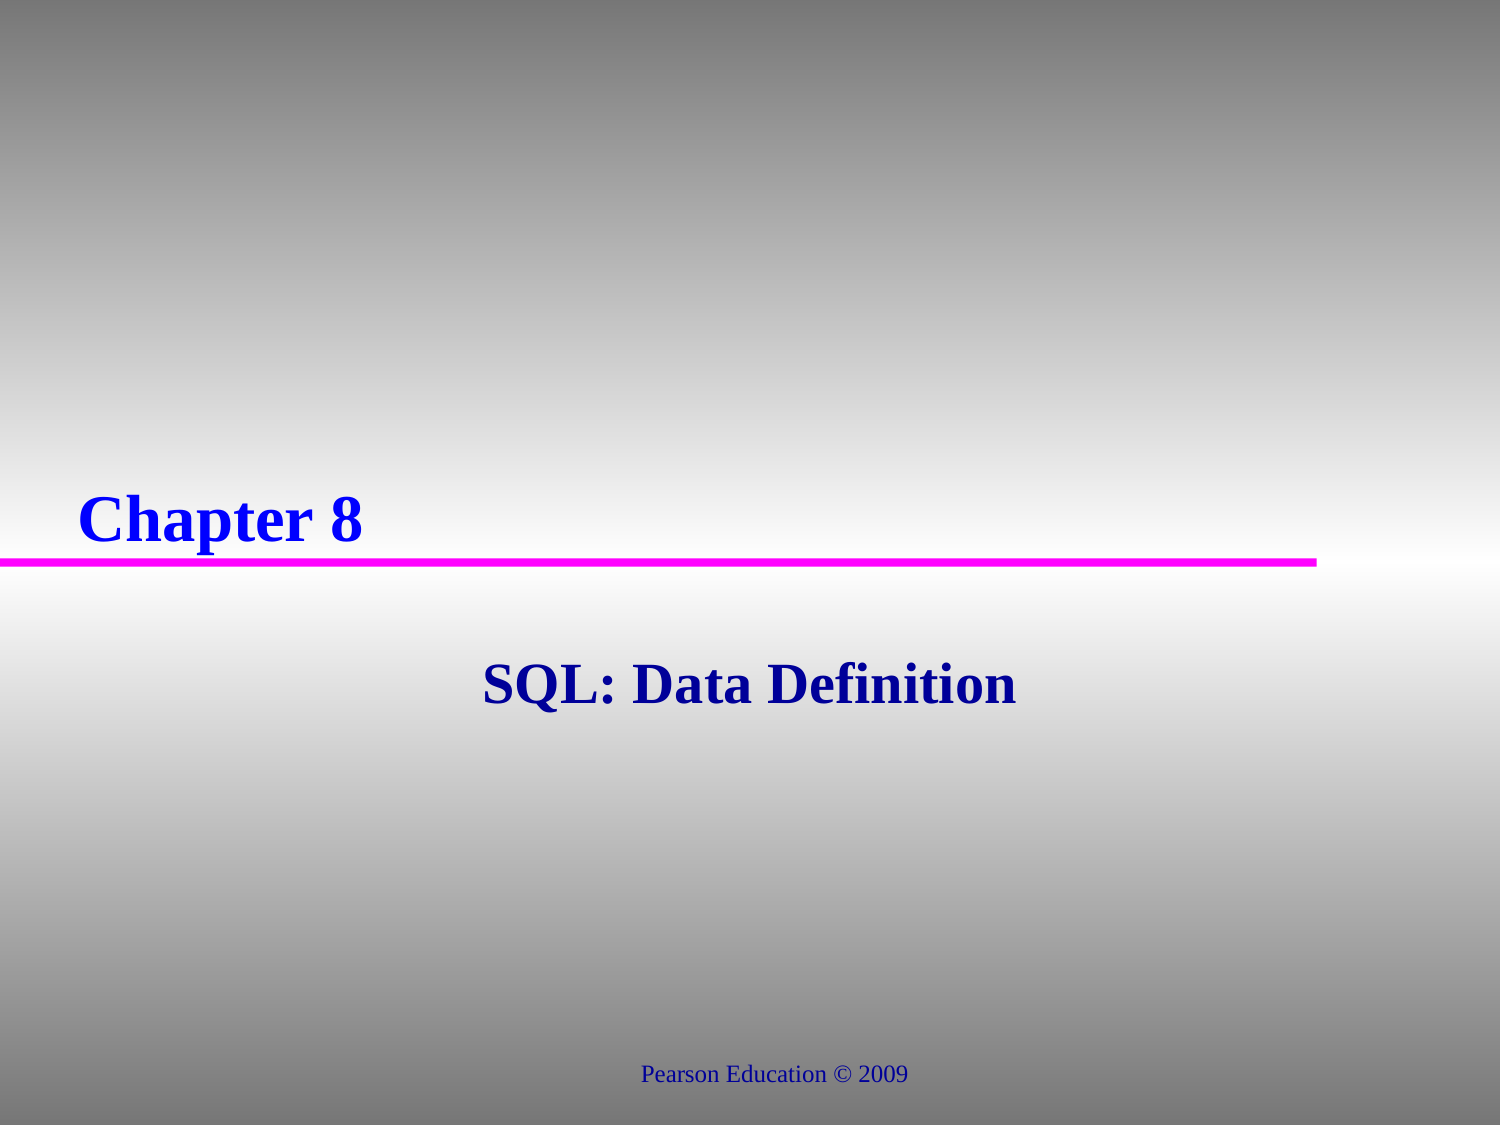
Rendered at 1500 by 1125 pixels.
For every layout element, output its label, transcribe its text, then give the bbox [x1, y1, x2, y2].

title Chapter 8 [62, 374, 1338, 563]
subtitle SQL: Data Definition [224, 637, 1276, 926]
text_box Pearson Education © 2009 [512, 1050, 1038, 1095]
